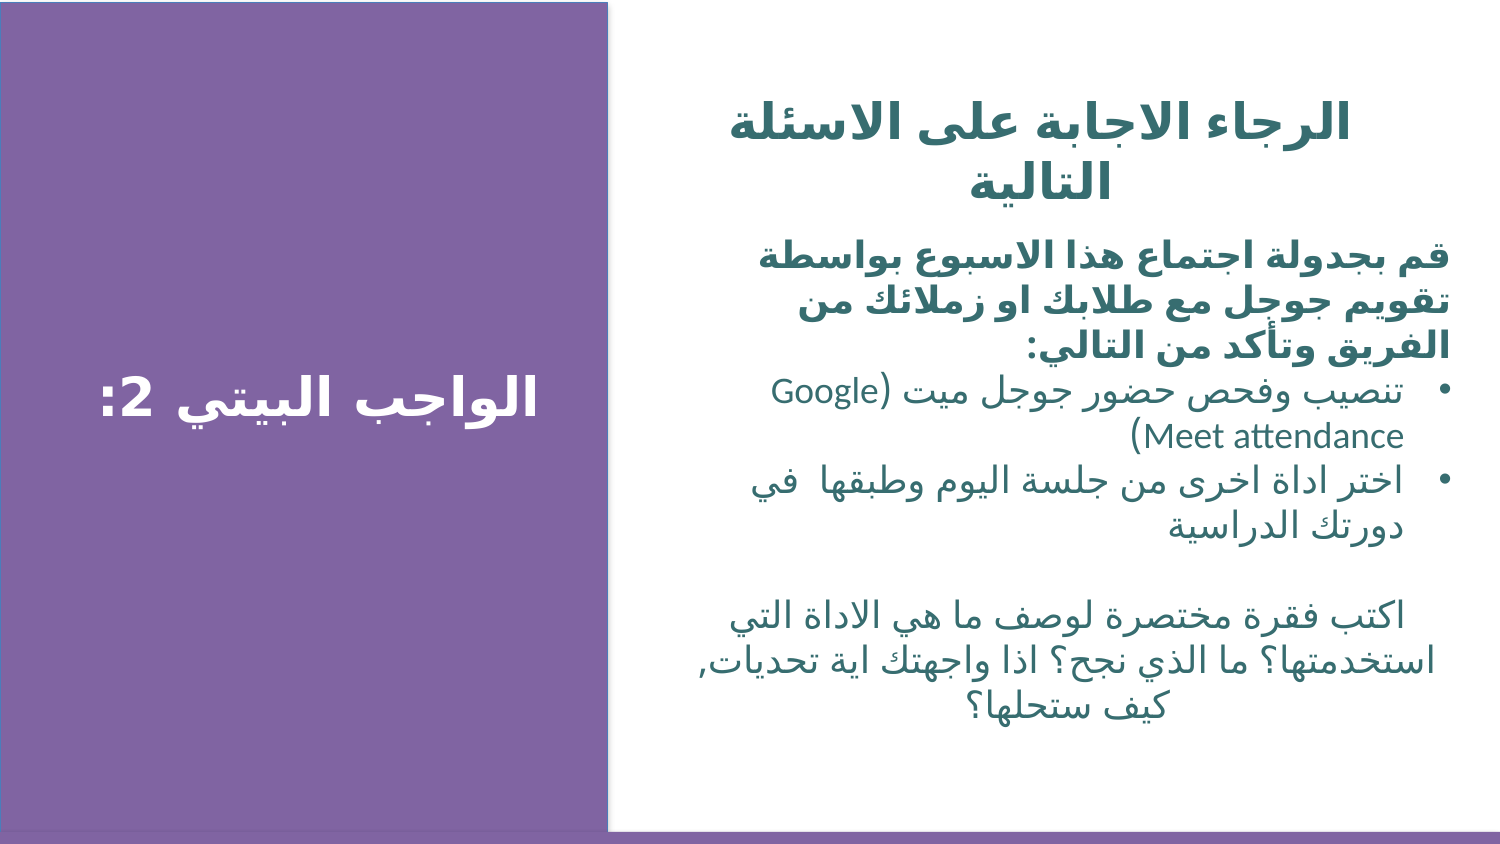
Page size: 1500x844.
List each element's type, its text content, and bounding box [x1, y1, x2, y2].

text_box الرجاء الاجابة على الاسئلة التالية [635, 82, 1446, 268]
text_box [0, 831, 1500, 844]
text_box قم بجدولة اجتماع هذا الاسبوع بواسطة تقويم جوجل مع طلابك او زملائك من الفريق وتأكد من التالي: تنصيب وفحص حضور جوجل ميت (Google Meet attendance) اختر اداة اخرى من جلسة اليوم وطبقها في دورتك الدراسية اكتب فقرة مختصرة لوصف ما هي الاداة التي استخدمتها؟ ما الذي نجح؟ اذا واجهتك اية تحديات, كيف ستحلها؟ [668, 223, 1467, 734]
text_box [0, 2, 608, 830]
text_box الواجب البيتي 2: [67, 324, 556, 466]
